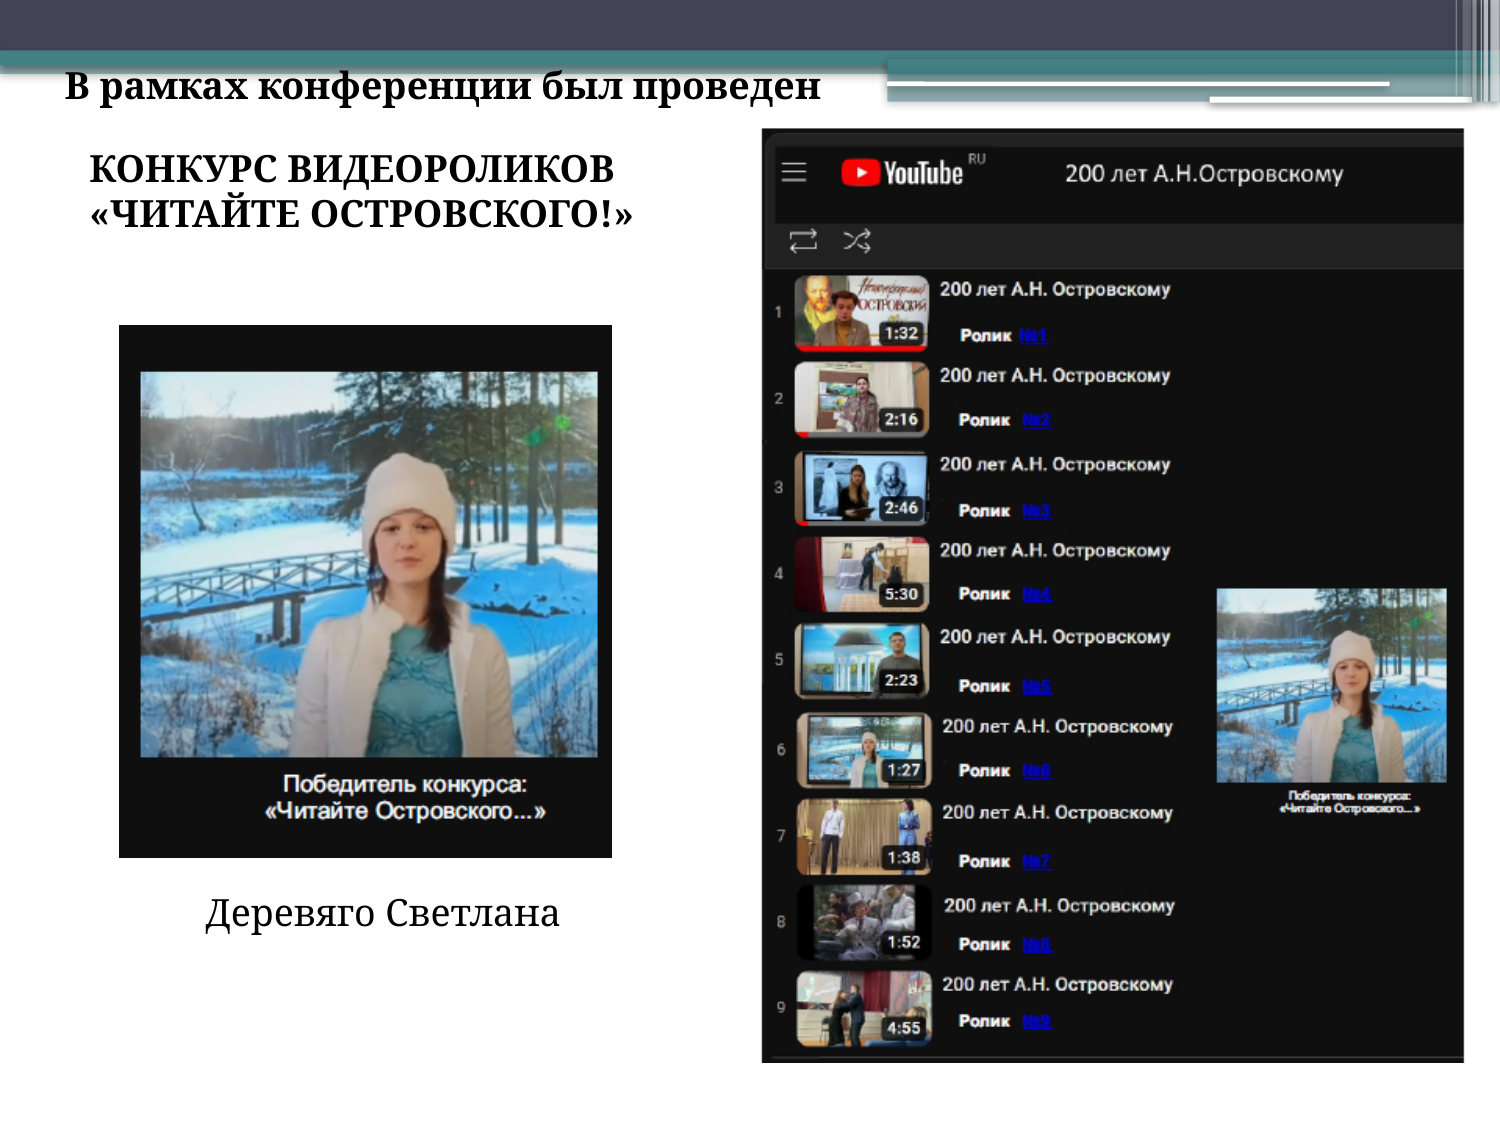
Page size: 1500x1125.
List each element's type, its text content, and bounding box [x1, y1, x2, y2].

text_box Деревяго Светлана [190, 881, 576, 942]
text_box В рамках конференции был проведен [49, 54, 1235, 115]
picture [744, 113, 1472, 1063]
picture [119, 325, 612, 858]
text_box КОНКУРС ВИДЕОРОЛИКОВ «ЧИТАЙТЕ ОСТРОВСКОГО!» [74, 137, 650, 242]
